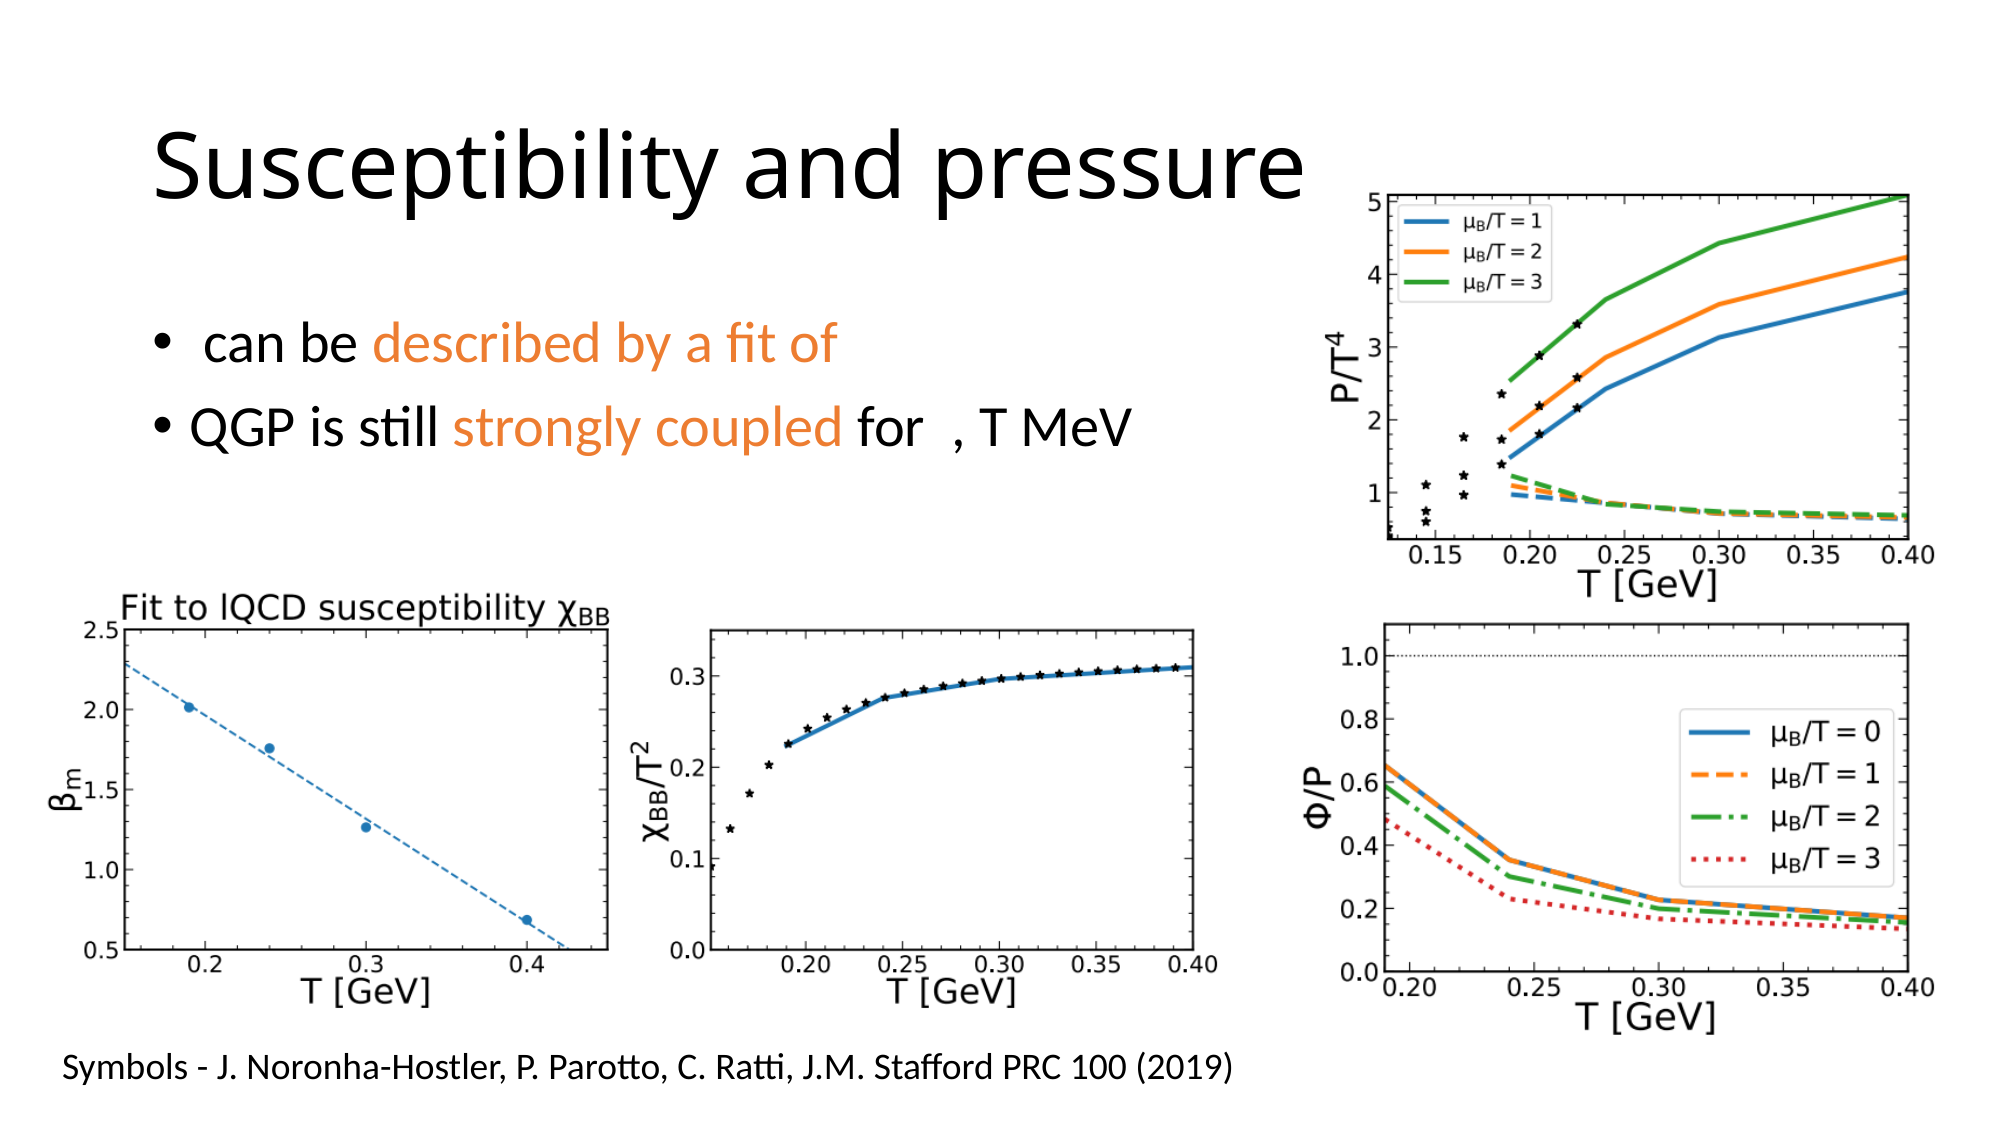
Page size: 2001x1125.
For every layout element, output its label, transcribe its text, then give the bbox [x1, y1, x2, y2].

text_box Symbols - J. Noronha-Hostler, P. Parotto, C. Ratti, J.M. Stafford PRC 100 (2019) [47, 1034, 1259, 1095]
title Susceptibility and pressure [137, 59, 1863, 278]
picture [620, 620, 1227, 1019]
picture [1292, 181, 1945, 1047]
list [37, 583, 621, 1019]
